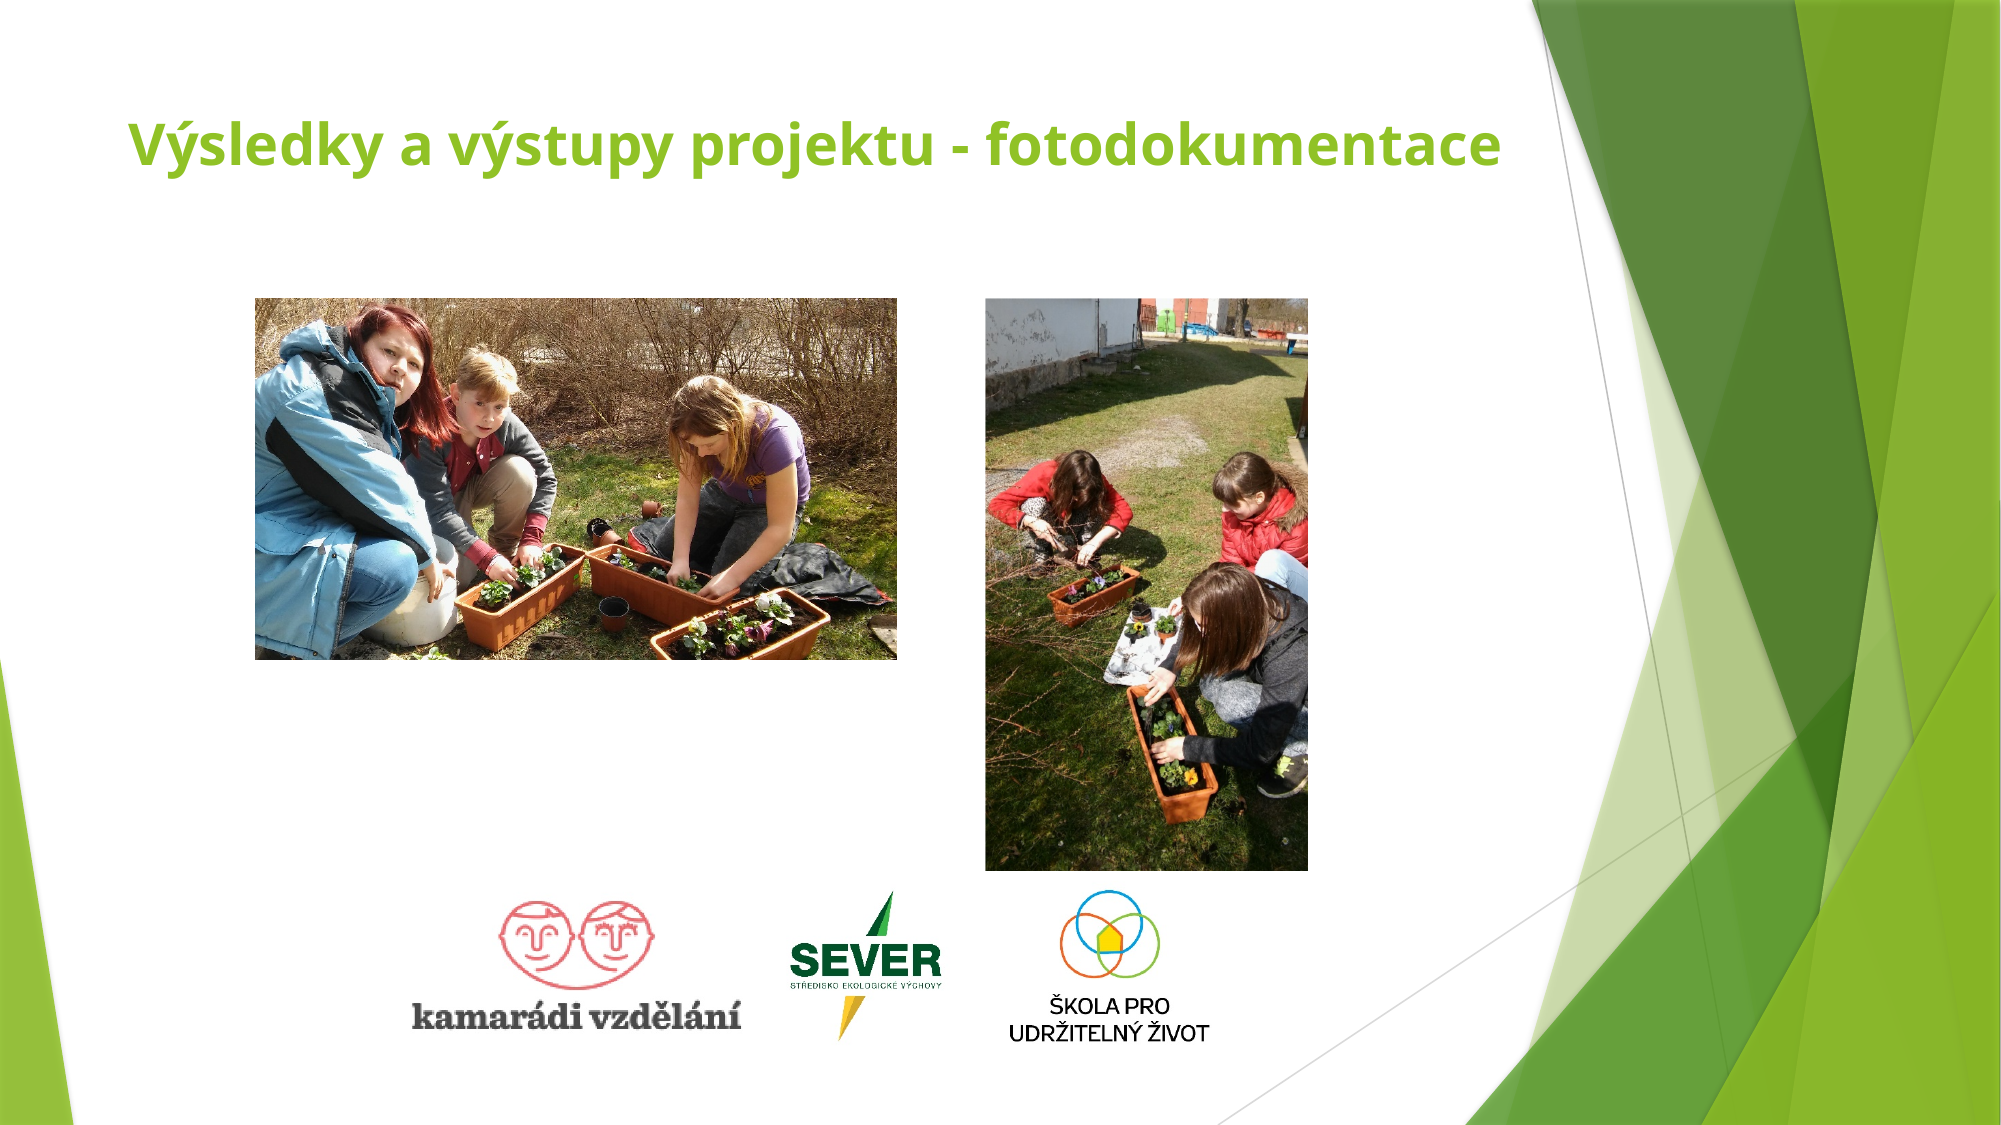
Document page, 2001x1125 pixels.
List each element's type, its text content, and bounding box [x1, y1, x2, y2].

title Výsledky a výstupy projektu - fotodokumentace [111, 99, 1522, 317]
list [255, 297, 898, 661]
picture [403, 299, 1433, 1062]
